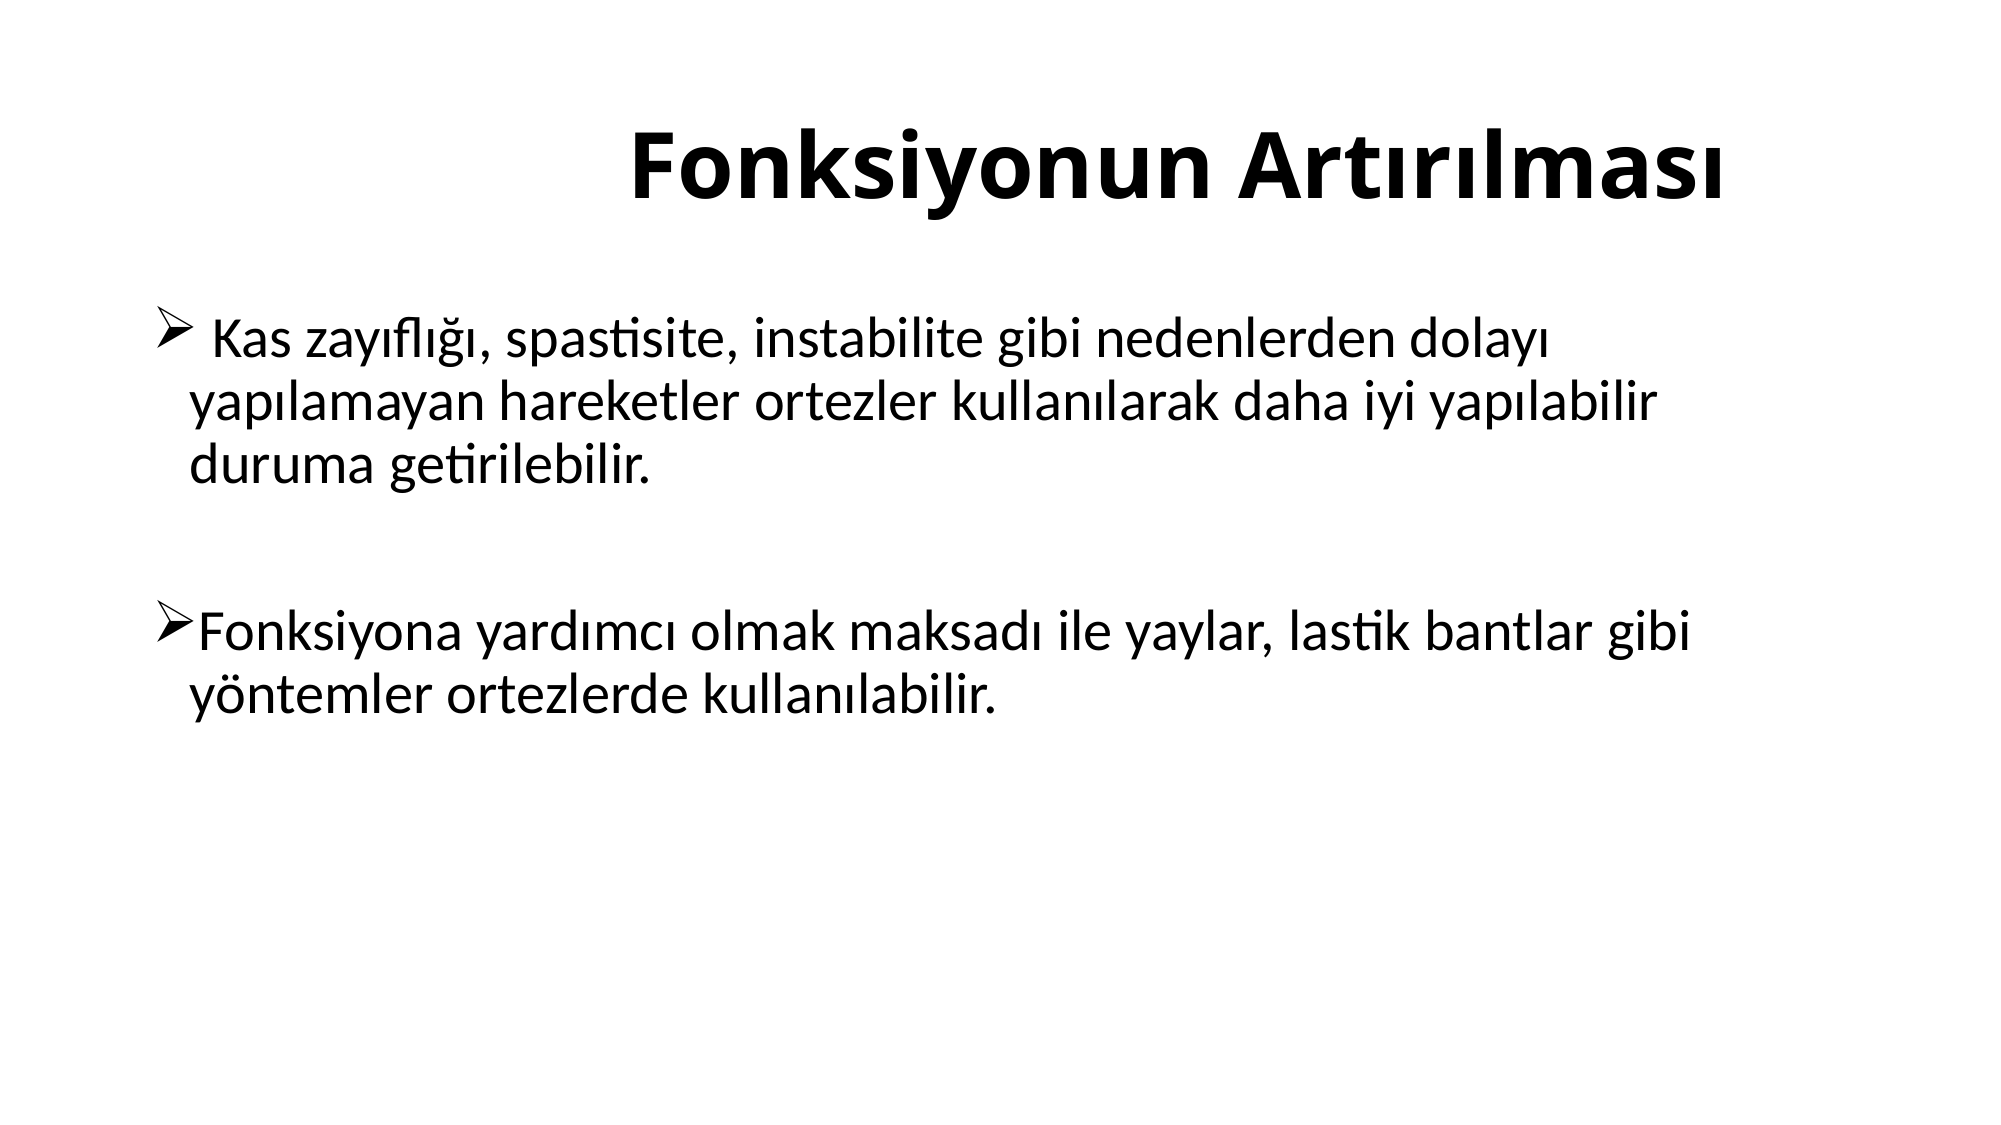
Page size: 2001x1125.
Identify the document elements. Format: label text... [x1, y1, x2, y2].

title Fonksiyonun Artırılması [137, 59, 1863, 278]
list Kas zayıflığı, spastisite, instabilite gibi nedenlerden dolayı yapılamayan hareketler ortezler kullanılarak daha iyi yapılabilir duruma getirilebilir. Fonksiyona yardımcı olmak maksadı ile yaylar, lastik bantlar gibi yöntemler ortezlerde kullanılabilir. [137, 299, 1863, 1014]
